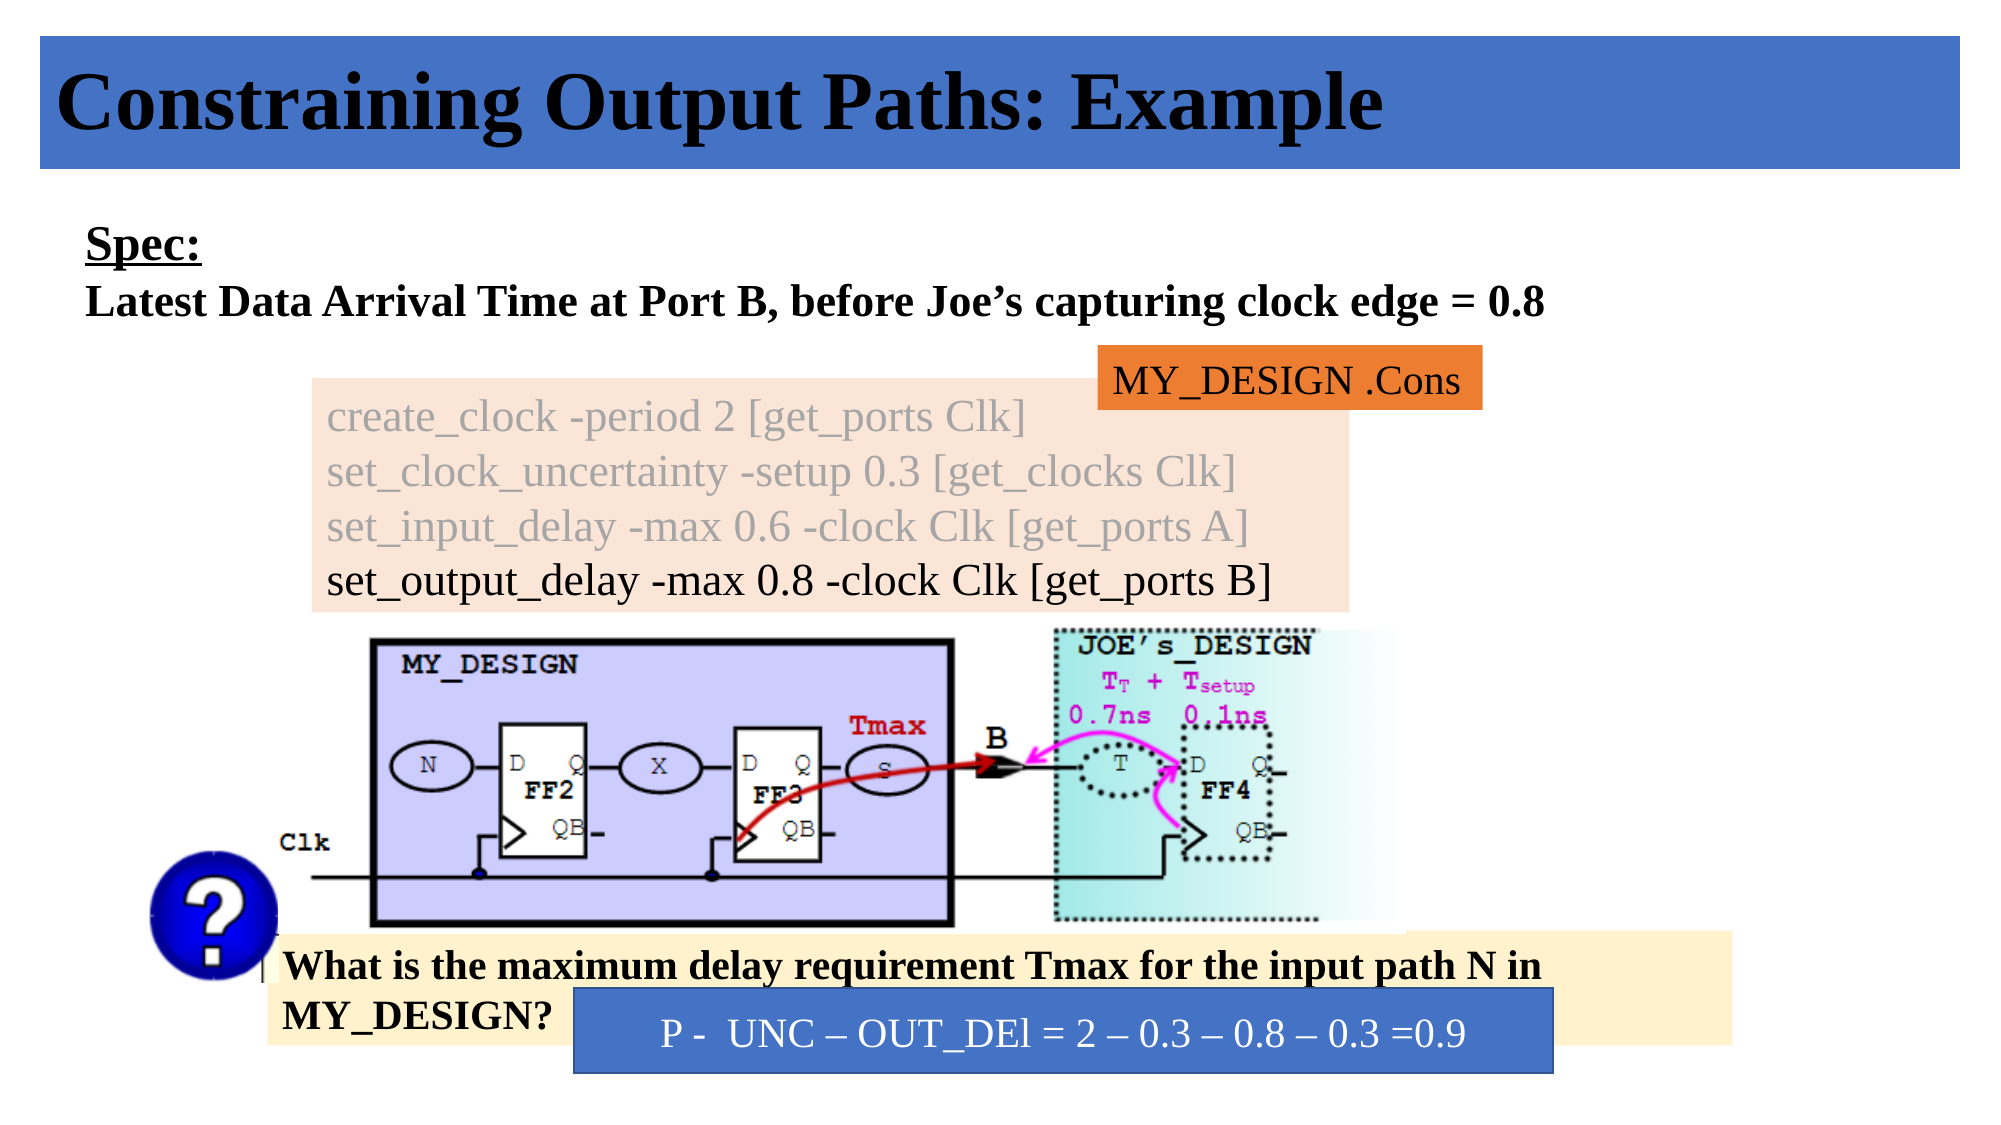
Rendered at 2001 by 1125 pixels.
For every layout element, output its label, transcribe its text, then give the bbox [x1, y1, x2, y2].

picture [149, 625, 1406, 983]
text_box MY_DESIGN .Cons [1097, 345, 1483, 410]
text_box create_clock -period 2 [get_ports Clk] set_clock_uncertainty -setup 0.3 [get_clocks Clk] set_input_delay -max 0.6 -clock Clk [get_ports A] set_output_delay -max 0.8 -clock Clk [get_ports B] [311, 377, 1350, 613]
title Constraining Output Paths: Example [40, 36, 1960, 169]
text_box What is the maximum delay requirement Tmax for the input path N in MY_DESIGN? [267, 930, 1733, 1046]
text_box P - UNC – OUT_DEl = 2 – 0.3 – 0.8 – 0.3 =0.9 [573, 987, 1554, 1074]
text_box Spec: Latest Data Arrival Time at Port B, before Joe’s capturing clock edge = 0.8 [70, 202, 1573, 333]
